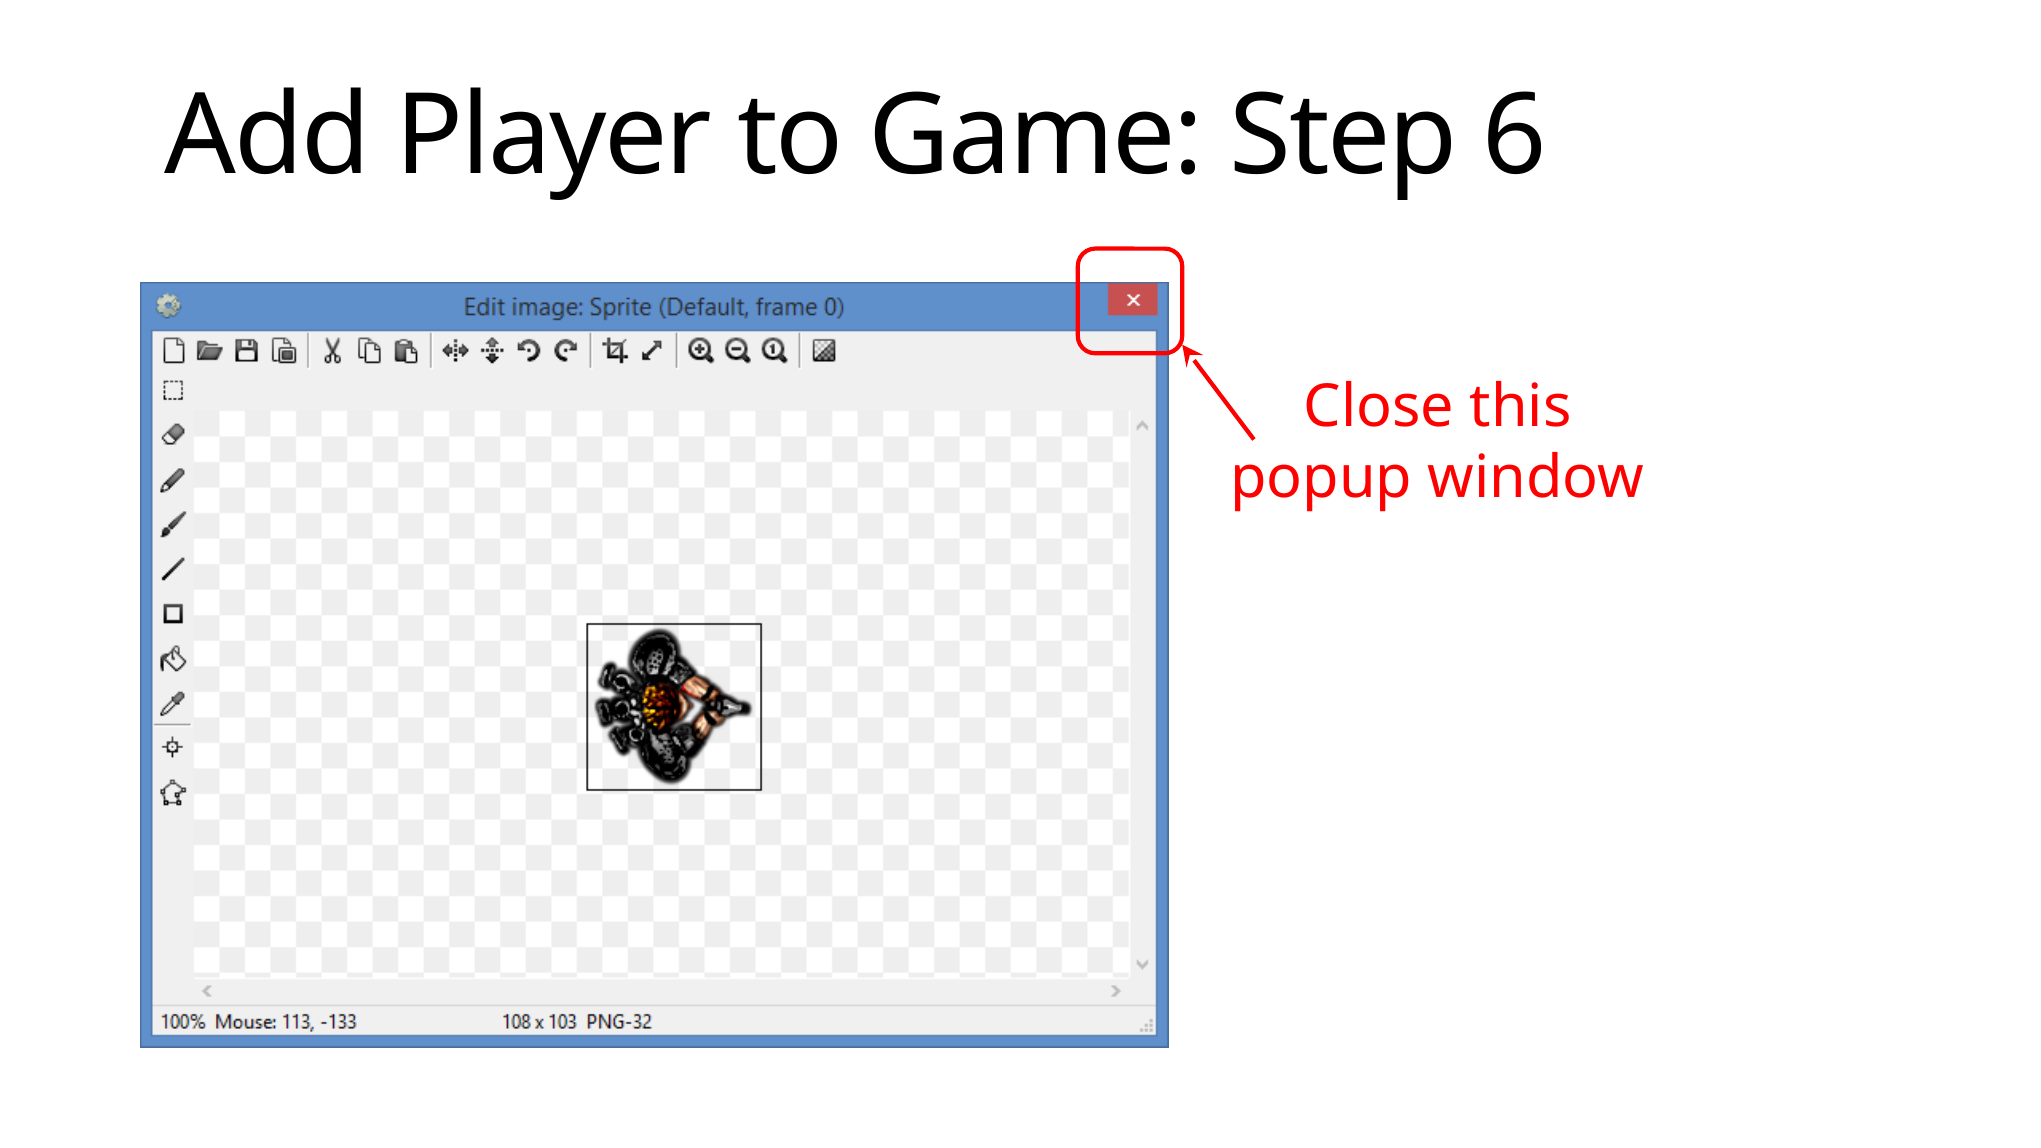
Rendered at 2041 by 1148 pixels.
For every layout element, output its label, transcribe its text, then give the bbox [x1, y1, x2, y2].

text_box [1182, 344, 1255, 440]
text_box [1076, 247, 1184, 354]
title Add Player to Game: Step 6 [140, 61, 1900, 283]
picture [140, 282, 1169, 1049]
text_box Close this popup window [1215, 359, 1660, 518]
